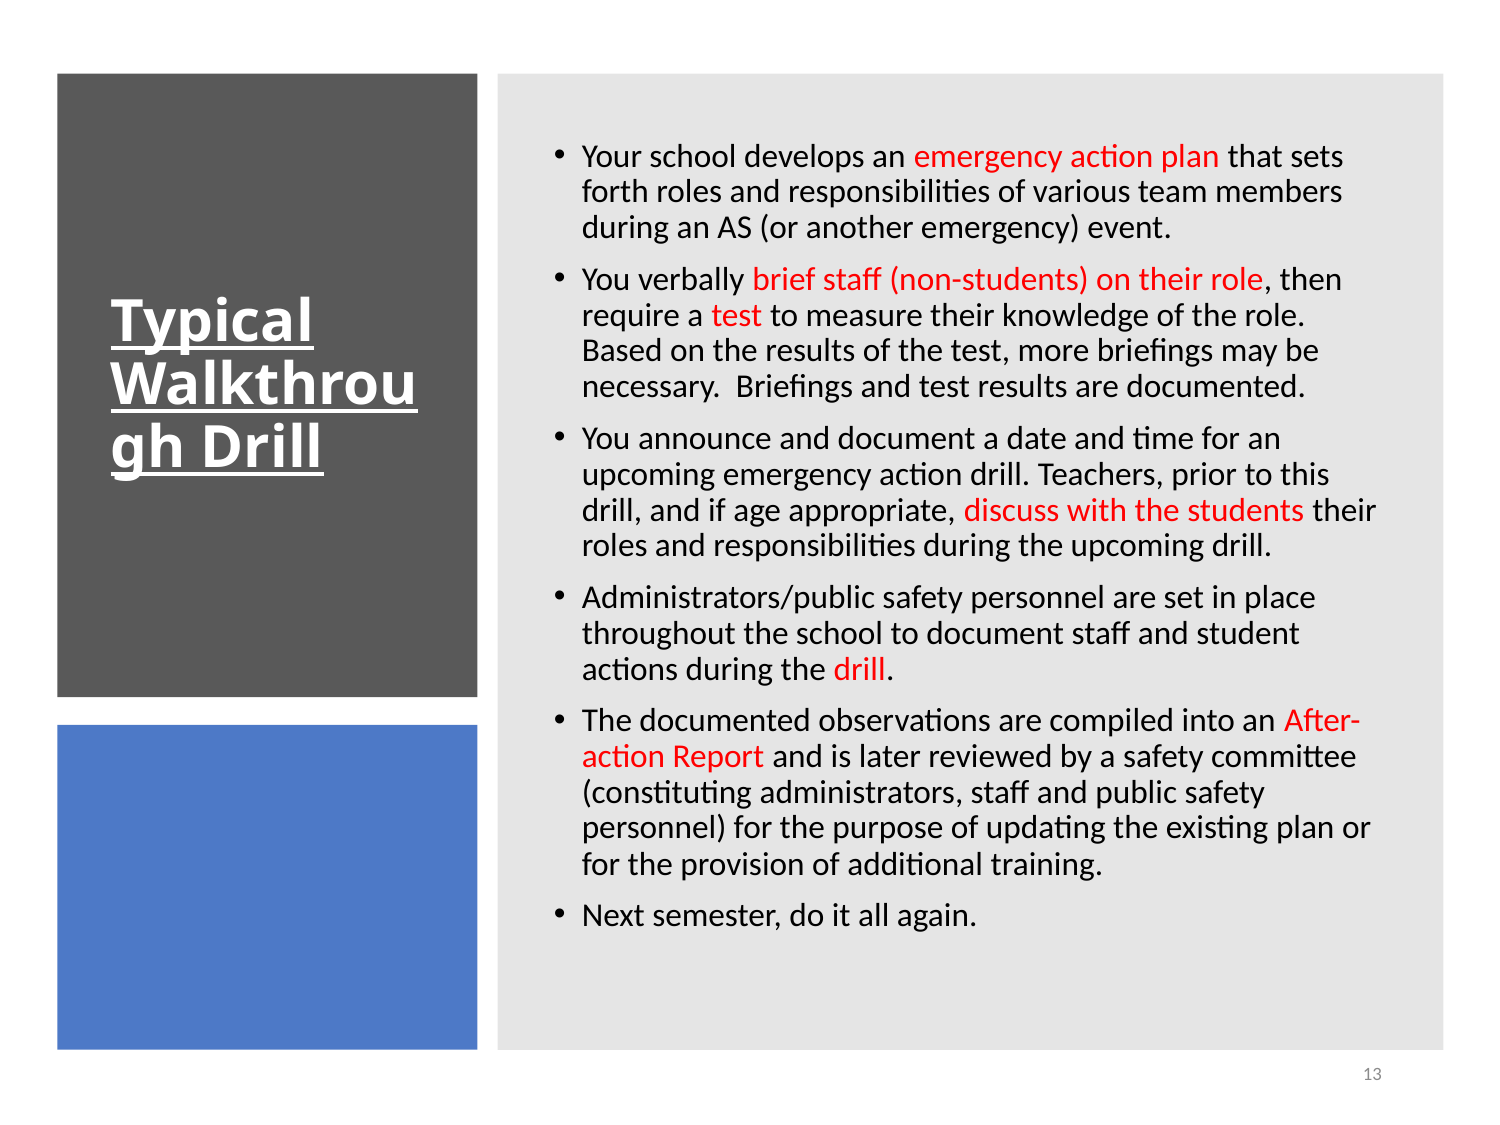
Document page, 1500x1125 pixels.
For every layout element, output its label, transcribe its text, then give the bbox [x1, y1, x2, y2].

slide_number 13 [1059, 1042, 1397, 1103]
text_box [497, 72, 1444, 1051]
list Your school develops an emergency action plan that sets forth roles and responsibilities of various team members during an AS (or another emergency) event. You verbally brief staff (non-students) on their role, then require a test to measure their knowledge of the role. Based on the results of the test, more briefings may be necessary. Briefings and test results are documented. You announce and document a date and time for an upcoming emergency action drill. Teachers, prior to this drill, and if age appropriate, discuss with the students their roles and responsibilities during the upcoming drill. Administrators/public safety personnel are set in place throughout the school to document staff and student actions during the drill. The documented observations are compiled into an After-action Report and is later reviewed by a safety committee (constituting administrators, staff and public safety personnel) for the purpose of updating the existing plan or for the provision of additional training. Next semester, do it all again. [538, 112, 1405, 1011]
text_box [56, 724, 478, 1051]
text_box [56, 72, 478, 698]
title Typical Walkthrough Drill [95, 120, 446, 652]
